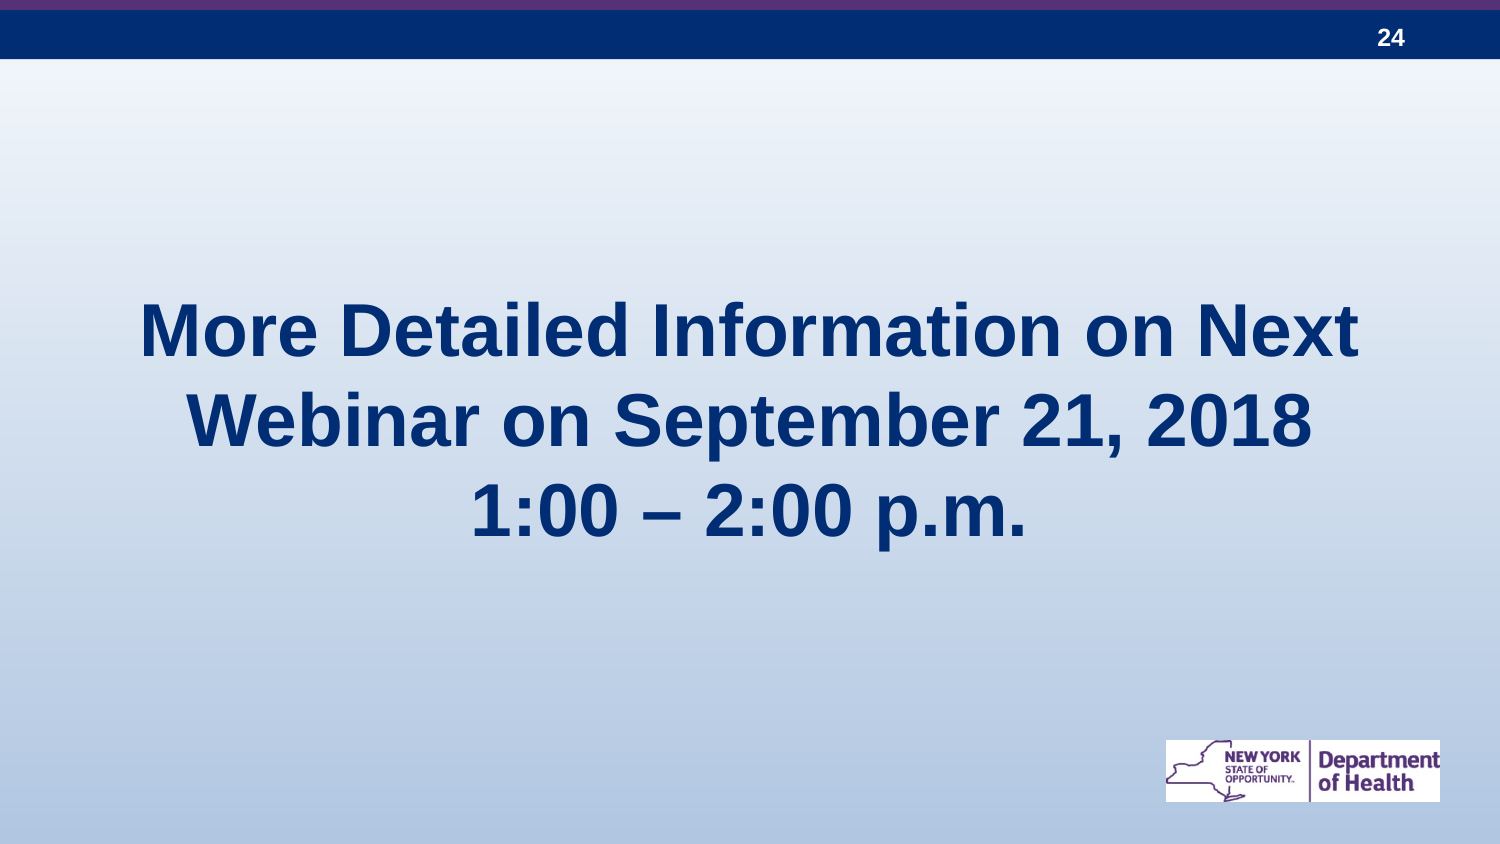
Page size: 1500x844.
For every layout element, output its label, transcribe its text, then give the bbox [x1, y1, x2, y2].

picture [1166, 740, 1440, 802]
title More Detailed Information on Next Webinar on September 21, 2018 1:00 – 2:00 p.m. [75, 33, 1425, 799]
